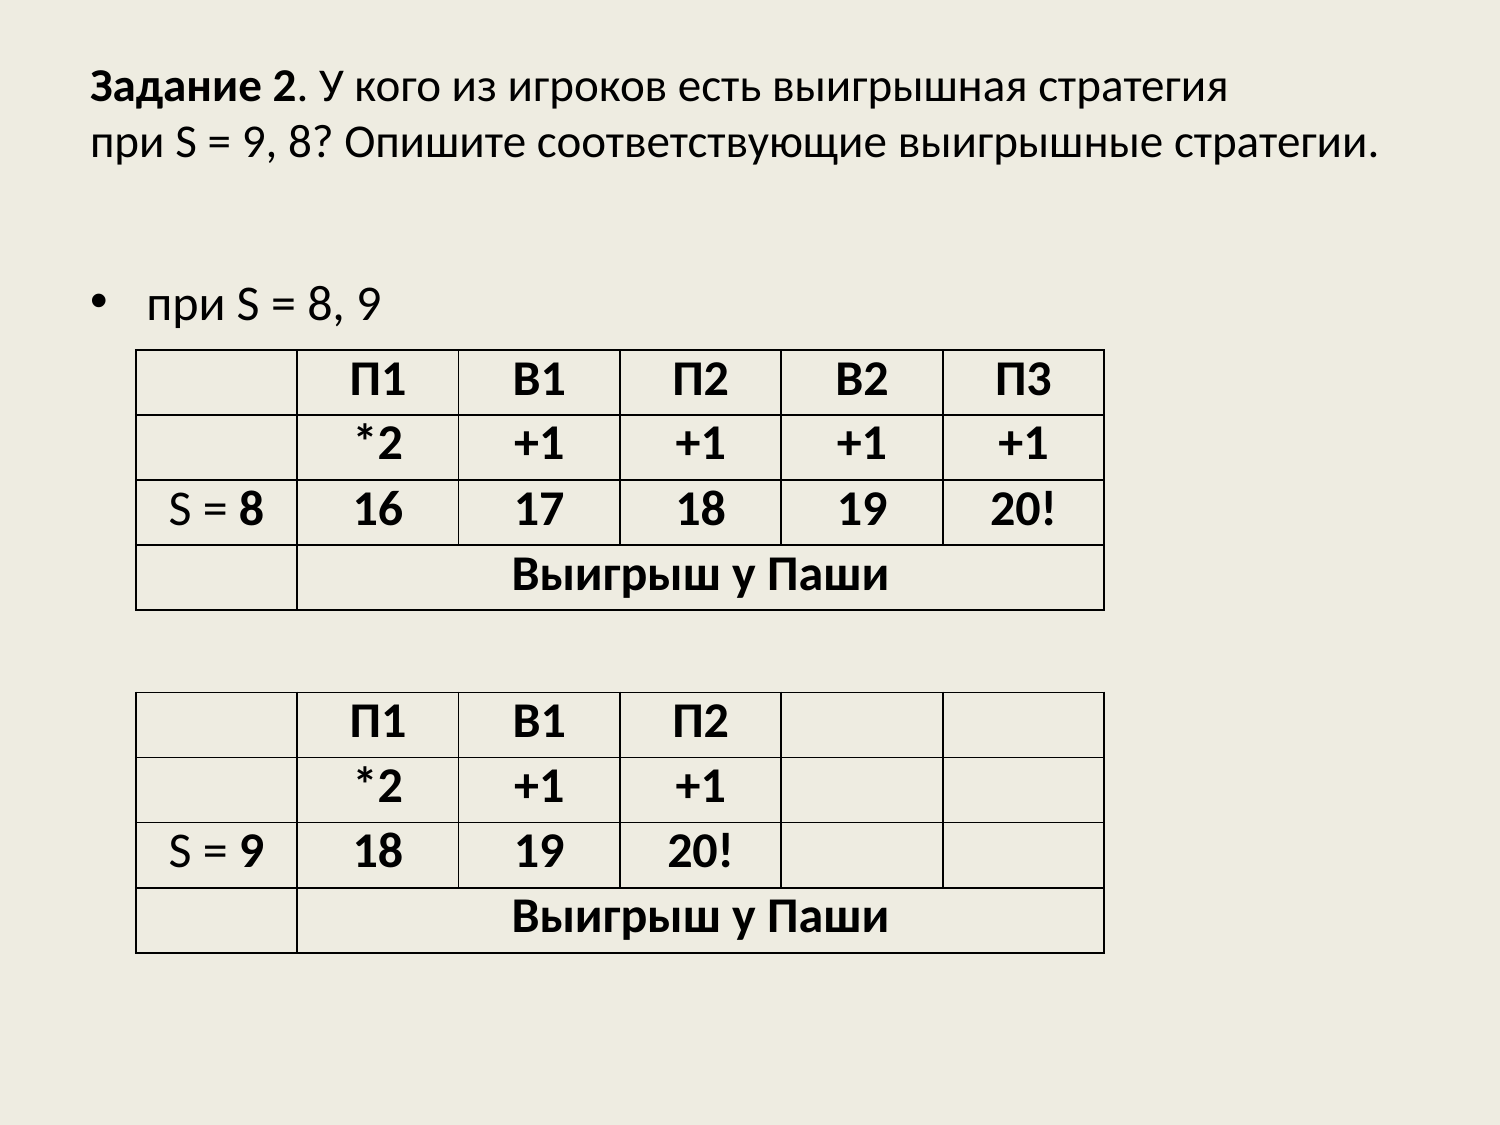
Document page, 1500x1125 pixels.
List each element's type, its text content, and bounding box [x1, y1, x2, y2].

table_cell +1 [944, 416, 1103, 479]
table_header П3 [944, 351, 1103, 414]
table_header П1 [298, 351, 458, 414]
table_header В2 [782, 351, 942, 414]
table_cell Выигрыш у Паши [298, 546, 1103, 609]
table_header [944, 693, 1103, 757]
table_cell +1 [621, 758, 780, 822]
table_cell *2 [298, 758, 458, 822]
table_header [782, 693, 942, 757]
table_cell +1 [621, 416, 780, 479]
table_cell +1 [459, 758, 619, 822]
table_cell [137, 758, 296, 822]
table_cell Выигрыш у Паши [298, 889, 1103, 952]
table_cell *2 [298, 416, 458, 479]
table_cell 20! [944, 481, 1103, 544]
table_header П2 [621, 693, 780, 757]
table_cell 17 [459, 481, 619, 544]
table_cell S = 9 [137, 823, 296, 887]
table_cell 19 [782, 481, 942, 544]
table_cell [944, 758, 1103, 822]
table_cell [137, 416, 296, 479]
table_cell 18 [298, 823, 458, 887]
table_header [137, 693, 296, 757]
table_cell +1 [459, 416, 619, 479]
table_cell 18 [621, 481, 780, 544]
table_header В1 [459, 351, 619, 414]
table_cell 19 [459, 823, 619, 887]
table_cell [137, 546, 296, 609]
table_header [137, 351, 296, 414]
table_cell 16 [298, 481, 458, 544]
list при S = 8, 9 [75, 262, 1425, 551]
table_cell [944, 823, 1103, 887]
table_cell S = 8 [137, 481, 296, 544]
table_header П2 [621, 351, 780, 414]
table_cell 20! [621, 823, 780, 887]
table_cell +1 [782, 416, 942, 479]
table_cell [137, 889, 296, 952]
table_cell [782, 758, 942, 822]
table_header В1 [459, 693, 619, 757]
title Задание 2. У кого из игроков есть выигрышная стратегия при S = 9, 8? Опишите соответствующие выигрышные стратегии. [75, 45, 1425, 233]
table_cell [782, 823, 942, 887]
table_header П1 [298, 693, 458, 757]
